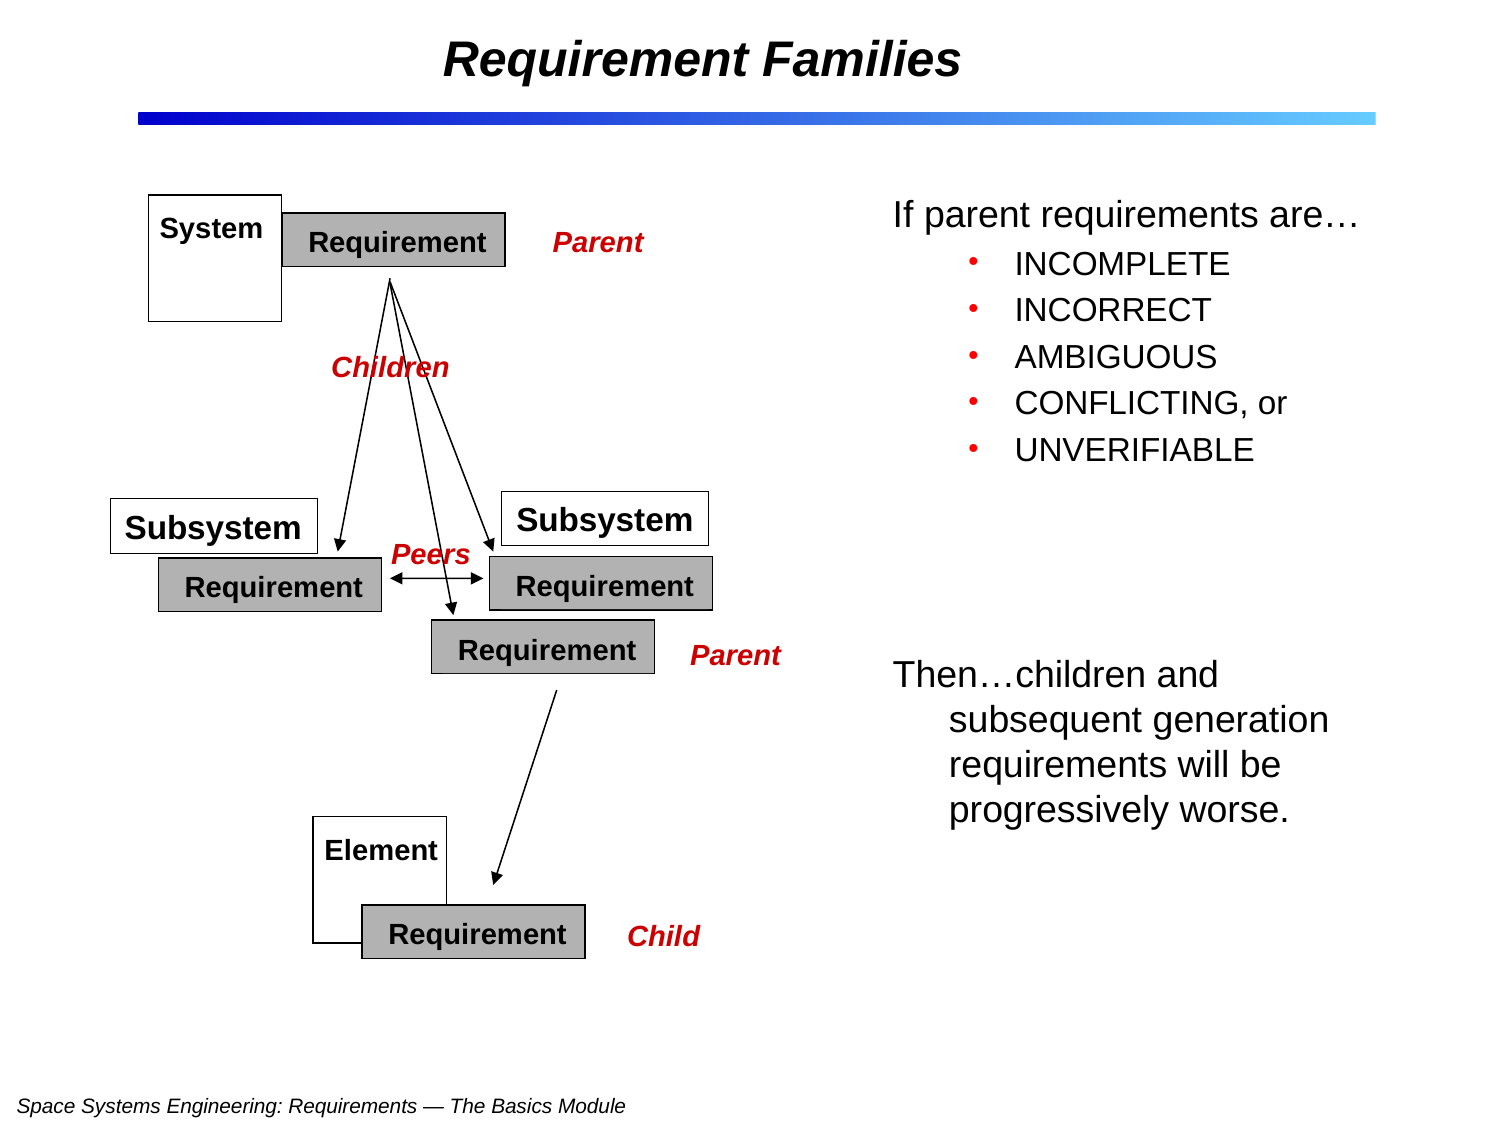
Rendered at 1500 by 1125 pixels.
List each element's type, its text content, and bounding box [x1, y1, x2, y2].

text_box Parent [675, 629, 796, 680]
text_box Peers [376, 528, 486, 578]
text_box [333, 392, 369, 552]
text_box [361, 904, 586, 959]
list If parent requirements are… INCOMPLETE INCORRECT AMBIGUOUS CONFLICTING, or UNVERIFIABLE Then…children and subsequent generation requirements will be progressively worse. [877, 182, 1405, 1070]
text_box Parent [537, 216, 659, 266]
text_box Subsystem [109, 498, 317, 554]
text_box Subsystem [501, 491, 709, 546]
text_box [486, 532, 495, 552]
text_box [144, 194, 282, 322]
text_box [287, 212, 506, 267]
title Requirement Families [187, 18, 1219, 94]
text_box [309, 816, 454, 944]
text_box [390, 572, 484, 585]
text_box [444, 579, 458, 616]
text_box Children [316, 341, 465, 392]
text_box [158, 557, 382, 612]
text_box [431, 619, 655, 674]
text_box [489, 556, 713, 611]
text_box Child [612, 910, 716, 961]
text_box [491, 690, 557, 885]
